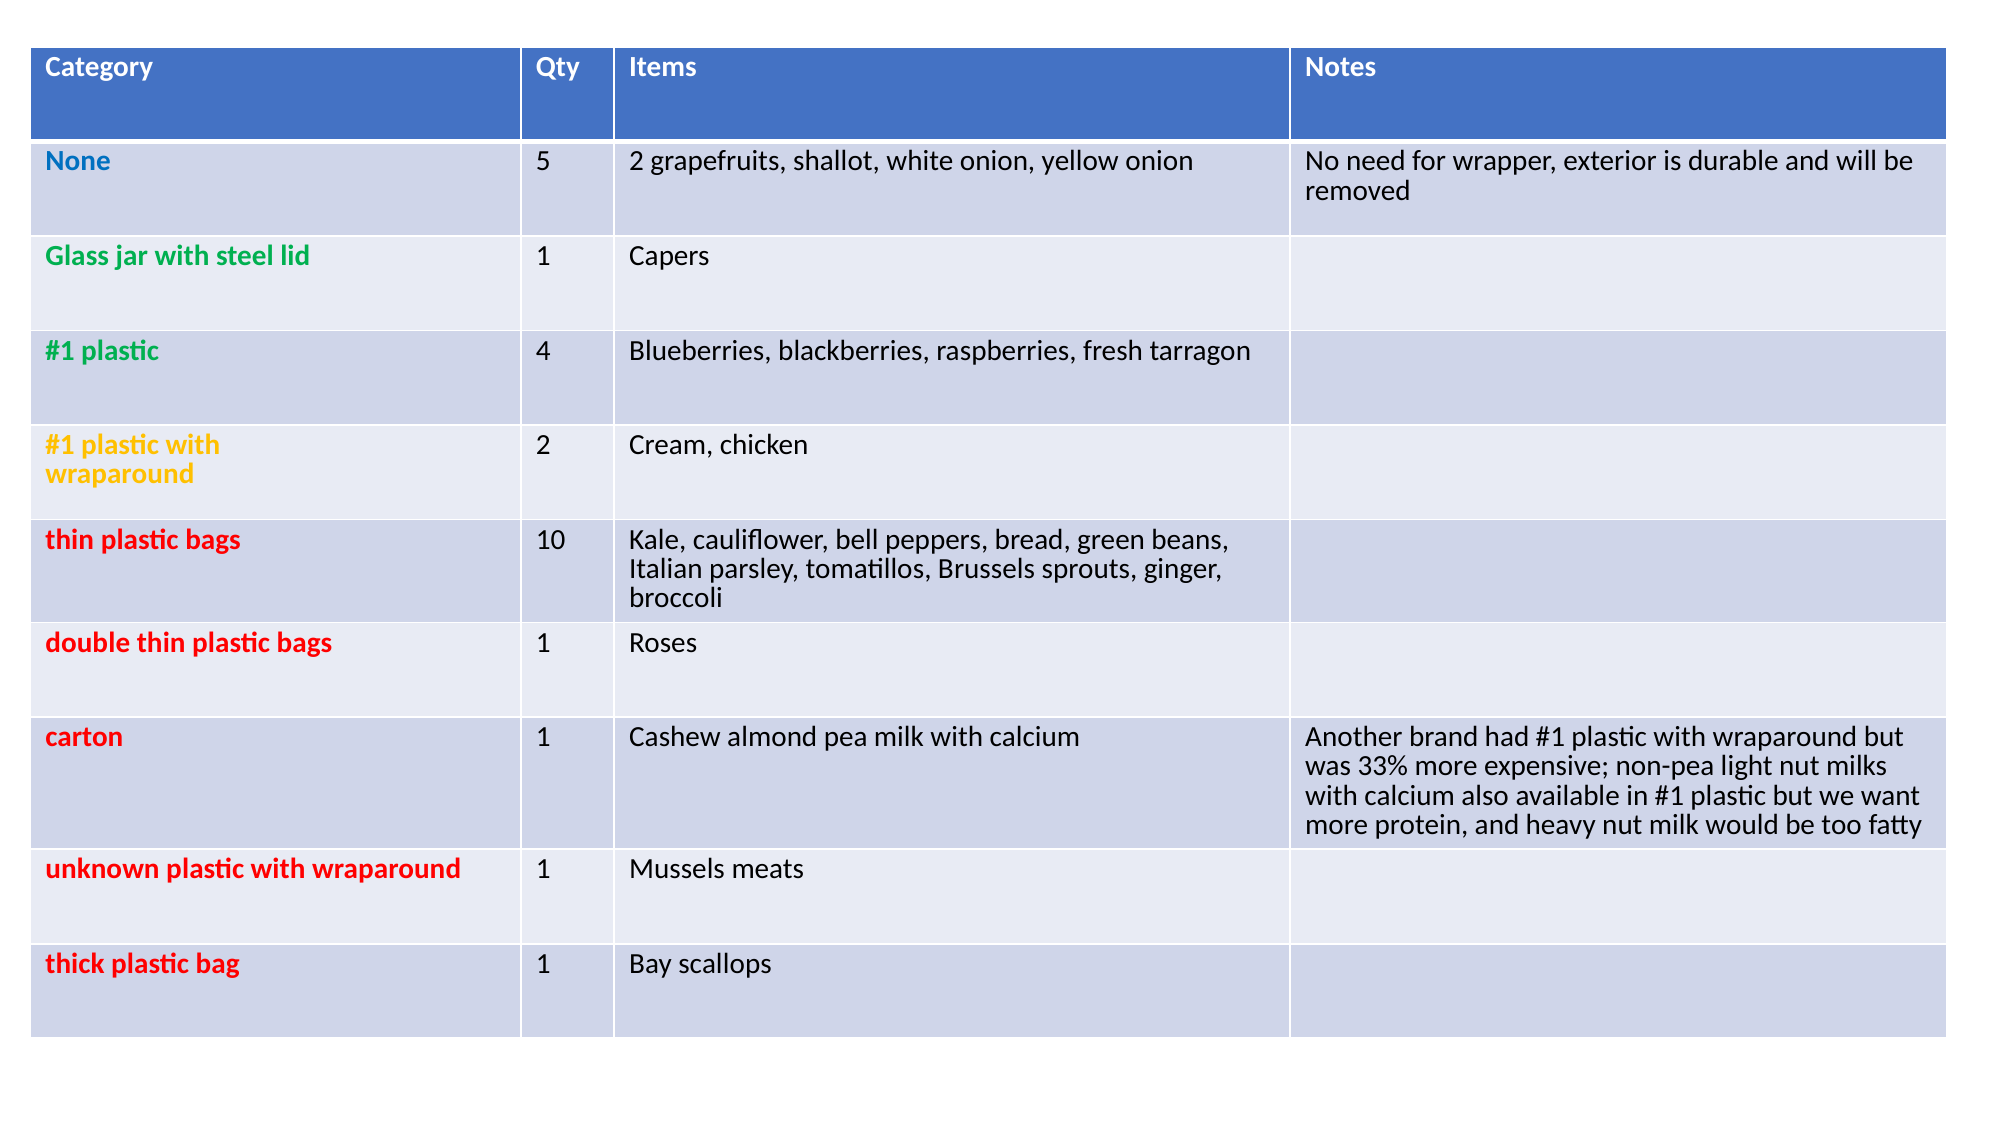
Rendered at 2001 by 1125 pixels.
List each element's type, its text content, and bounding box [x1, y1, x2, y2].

table_cell unknown plastic with wraparound [31, 850, 520, 943]
table_cell 1 [522, 850, 613, 943]
table_cell [1291, 850, 1946, 943]
table_cell [1291, 237, 1946, 330]
table_cell [1291, 331, 1946, 424]
table_cell Capers [615, 237, 1289, 330]
table_cell Mussels meats [615, 850, 1289, 943]
table_cell 1 [522, 623, 613, 716]
table_cell Kale, cauliflower, bell peppers, bread, green beans, Italian parsley, tomatillos, Brussels sprouts, ginger, broccoli [615, 520, 1289, 622]
table_cell 2 grapefruits, shallot, white onion, yellow onion [615, 144, 1289, 235]
table_header Category [31, 48, 520, 139]
table_cell Bay scallops [615, 945, 1289, 1037]
table_cell Glass jar with steel lid [31, 237, 520, 330]
table_cell No need for wrapper, exterior is durable and will be removed [1291, 144, 1946, 235]
table_cell carton [31, 718, 520, 848]
table_cell 2 [522, 426, 613, 519]
table_cell 5 [522, 144, 613, 235]
table_cell thin plastic bags [31, 520, 520, 622]
table_header Items [615, 48, 1289, 139]
table_cell Cashew almond pea milk with calcium [615, 718, 1289, 848]
table_cell [1291, 945, 1946, 1037]
table_cell Cream, chicken [615, 426, 1289, 519]
table_cell #1 plastic [31, 331, 520, 424]
table_header Qty [522, 48, 613, 139]
table_cell [1291, 426, 1946, 519]
table_cell [1291, 623, 1946, 716]
table_cell None [31, 144, 520, 235]
table_cell 1 [522, 237, 613, 330]
table_cell Blueberries, blackberries, raspberries, fresh tarragon [615, 331, 1289, 424]
table_header Notes [1291, 48, 1946, 139]
table_cell Roses [615, 623, 1289, 716]
table_cell Another brand had #1 plastic with wraparound but was 33% more expensive; non-pea light nut milks with calcium also available in #1 plastic but we want more protein, and heavy nut milk would be too fatty [1291, 718, 1946, 848]
table_cell #1 plastic with wraparound [31, 426, 520, 519]
table_cell 1 [522, 718, 613, 848]
table_cell 1 [522, 945, 613, 1037]
table_cell thick plastic bag [31, 945, 520, 1037]
table_cell 10 [522, 520, 613, 622]
table_cell [1291, 520, 1946, 622]
table_cell double thin plastic bags [31, 623, 520, 716]
table_cell 4 [522, 331, 613, 424]
